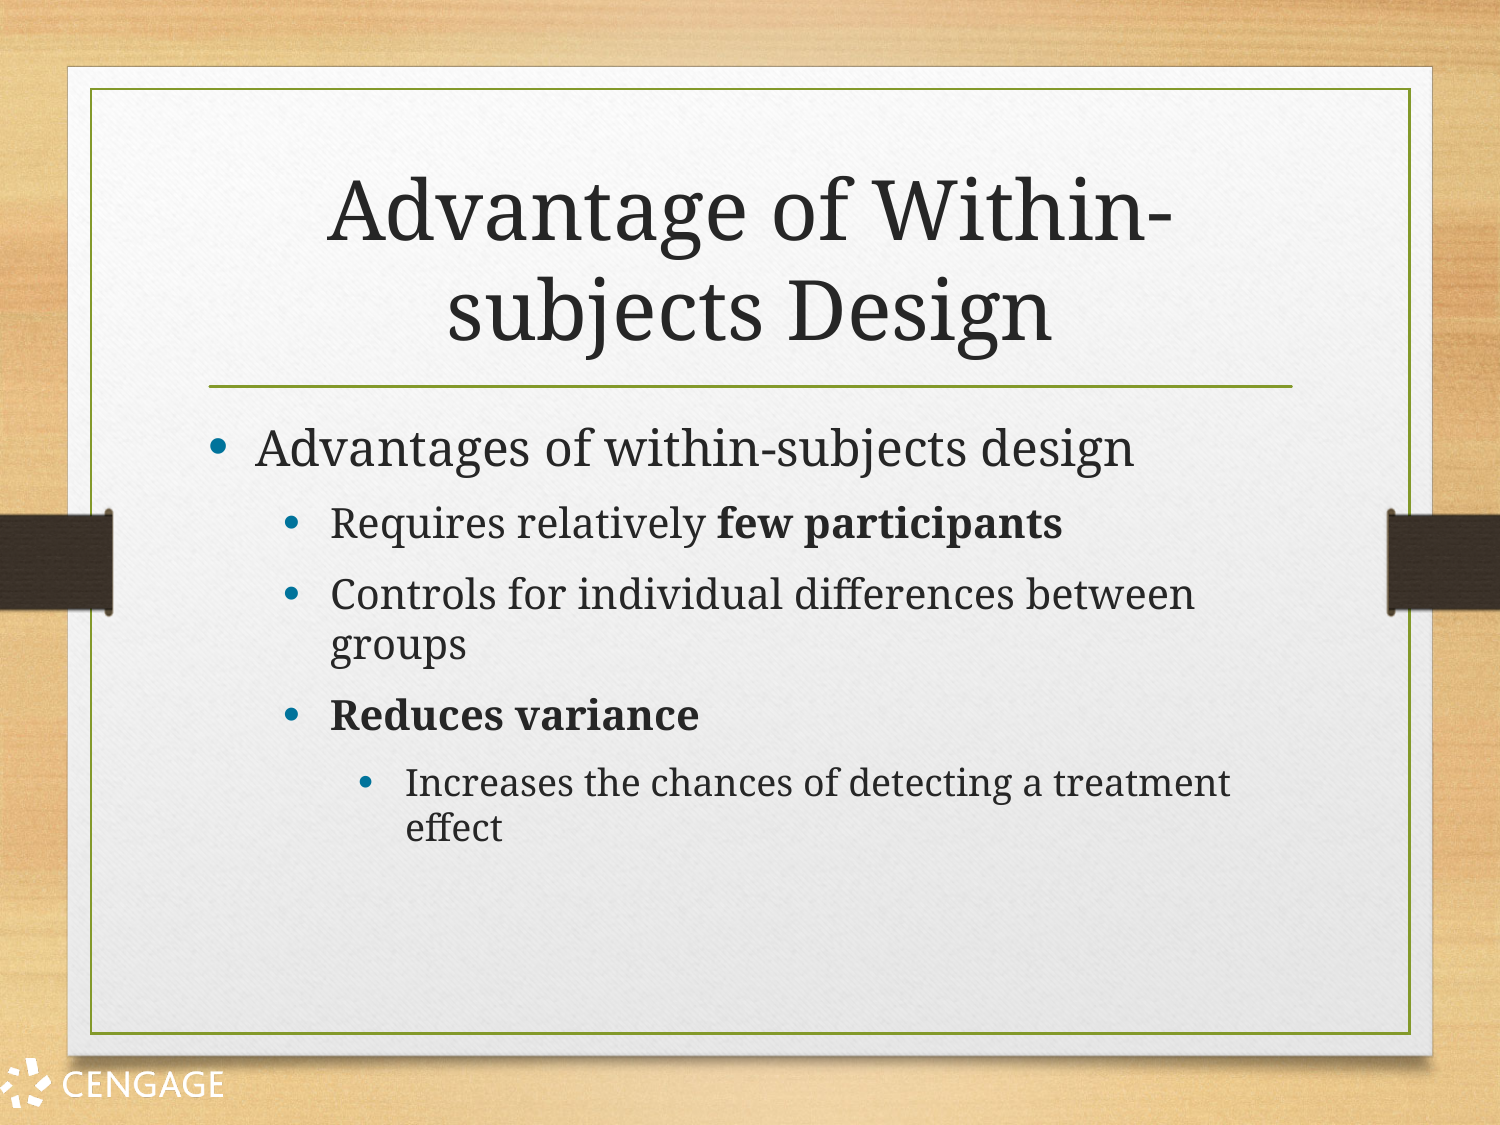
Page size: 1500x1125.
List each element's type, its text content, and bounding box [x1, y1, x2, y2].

list Advantages of within-subjects design Requires relatively few participants Controls for individual differences between groups Reduces variance Increases the chances of detecting a treatment effect [193, 408, 1309, 974]
picture [0, 0, 1500, 1125]
title Advantage of Within-subjects Design [193, 150, 1309, 365]
